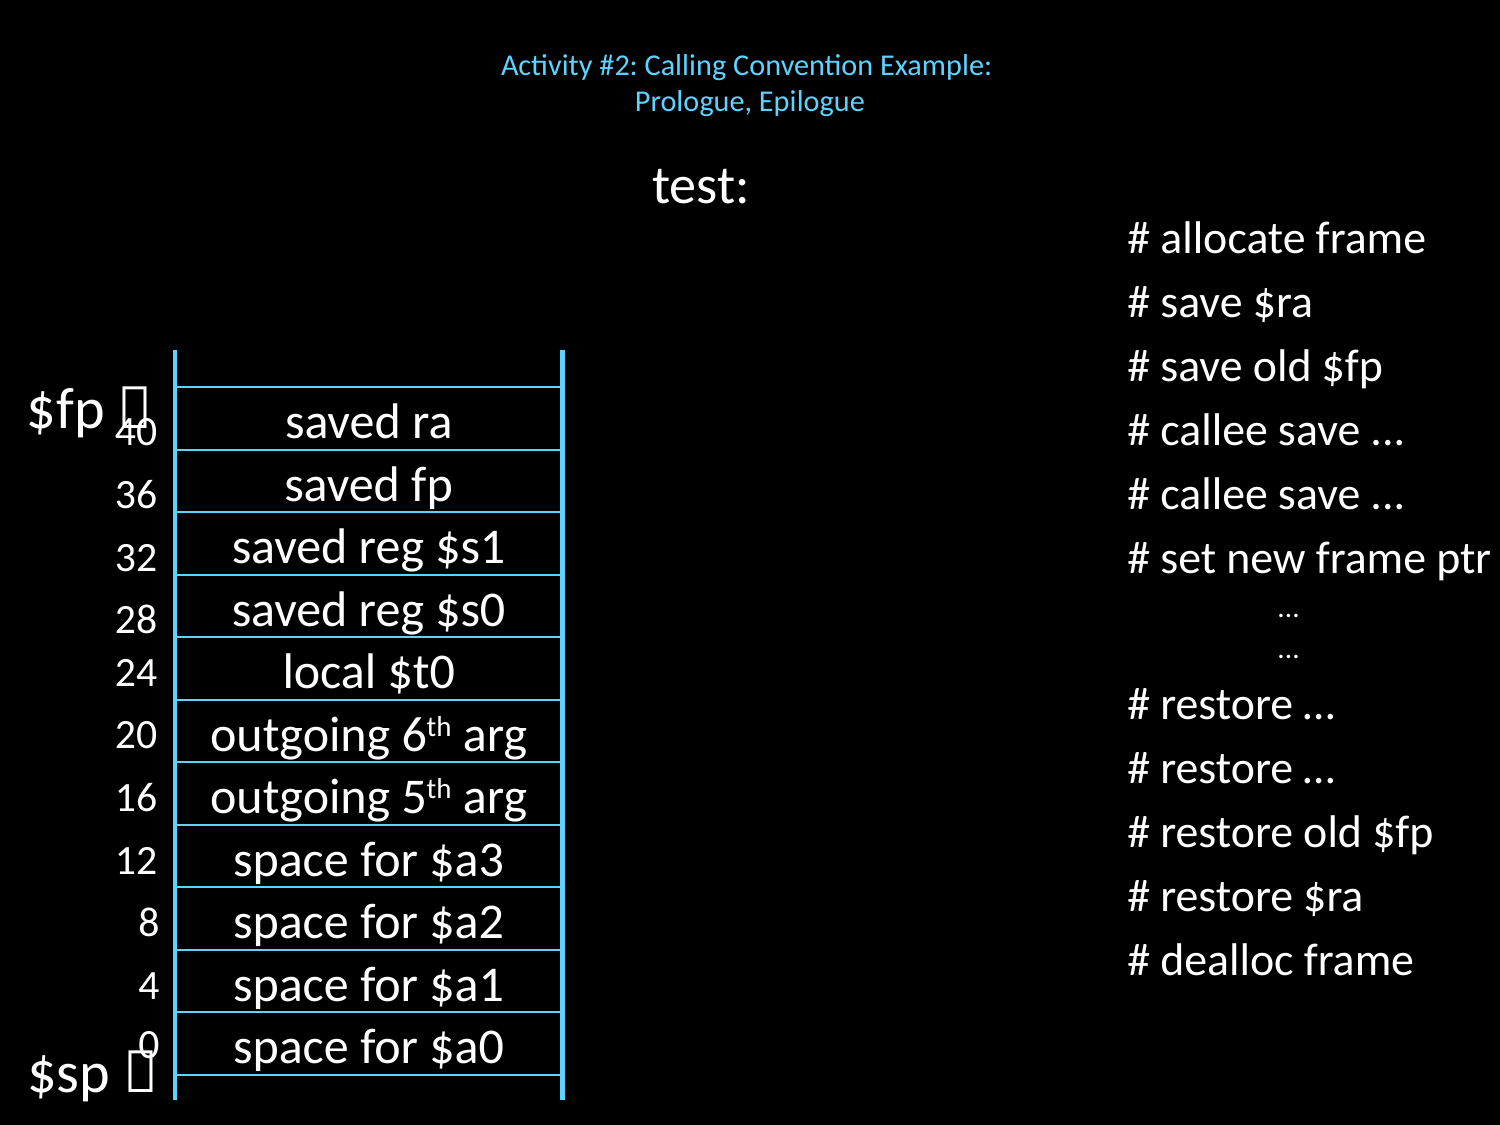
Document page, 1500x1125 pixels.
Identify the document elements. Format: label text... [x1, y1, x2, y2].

text_box space for $a3 [179, 823, 558, 885]
text_box outgoing 5th arg [179, 760, 558, 823]
text_box 32 [100, 525, 170, 587]
text_box space for $a0 [179, 1010, 558, 1077]
text_box saved reg $s0 [179, 573, 558, 635]
text_box 12 [100, 828, 170, 890]
text_box 24 [100, 650, 170, 703]
text_box space for $a1 [179, 948, 558, 1010]
text_box space for $a2 [179, 885, 558, 948]
text_box test: [637, 137, 1213, 1125]
text_box 28 [100, 587, 170, 650]
text_box $fp  [12, 362, 168, 448]
text_box 16 [100, 765, 170, 828]
text_box 40 [100, 396, 170, 462]
list # allocate frame # save $ra # save old $fp # callee save ... # callee save ... # set new frame ptr ... ... # restore … # restore … # restore old $fp # restore $ra # dealloc frame [1213, 200, 1500, 1125]
text_box 20 [100, 703, 170, 765]
text_box 36 [100, 462, 170, 525]
text_box saved fp [179, 448, 558, 510]
text_box 8 [123, 890, 170, 953]
text_box saved reg $s1 [179, 510, 558, 573]
title Activity #2: Calling Convention Example: Prologue, Epilogue [0, 37, 1500, 125]
text_box 0 [123, 1009, 170, 1075]
text_box outgoing 6th arg [179, 698, 558, 760]
text_box $sp  [12, 1026, 174, 1112]
text_box saved ra [179, 385, 558, 448]
text_box 4 [123, 953, 170, 1009]
text_box local $t0 [179, 635, 558, 698]
